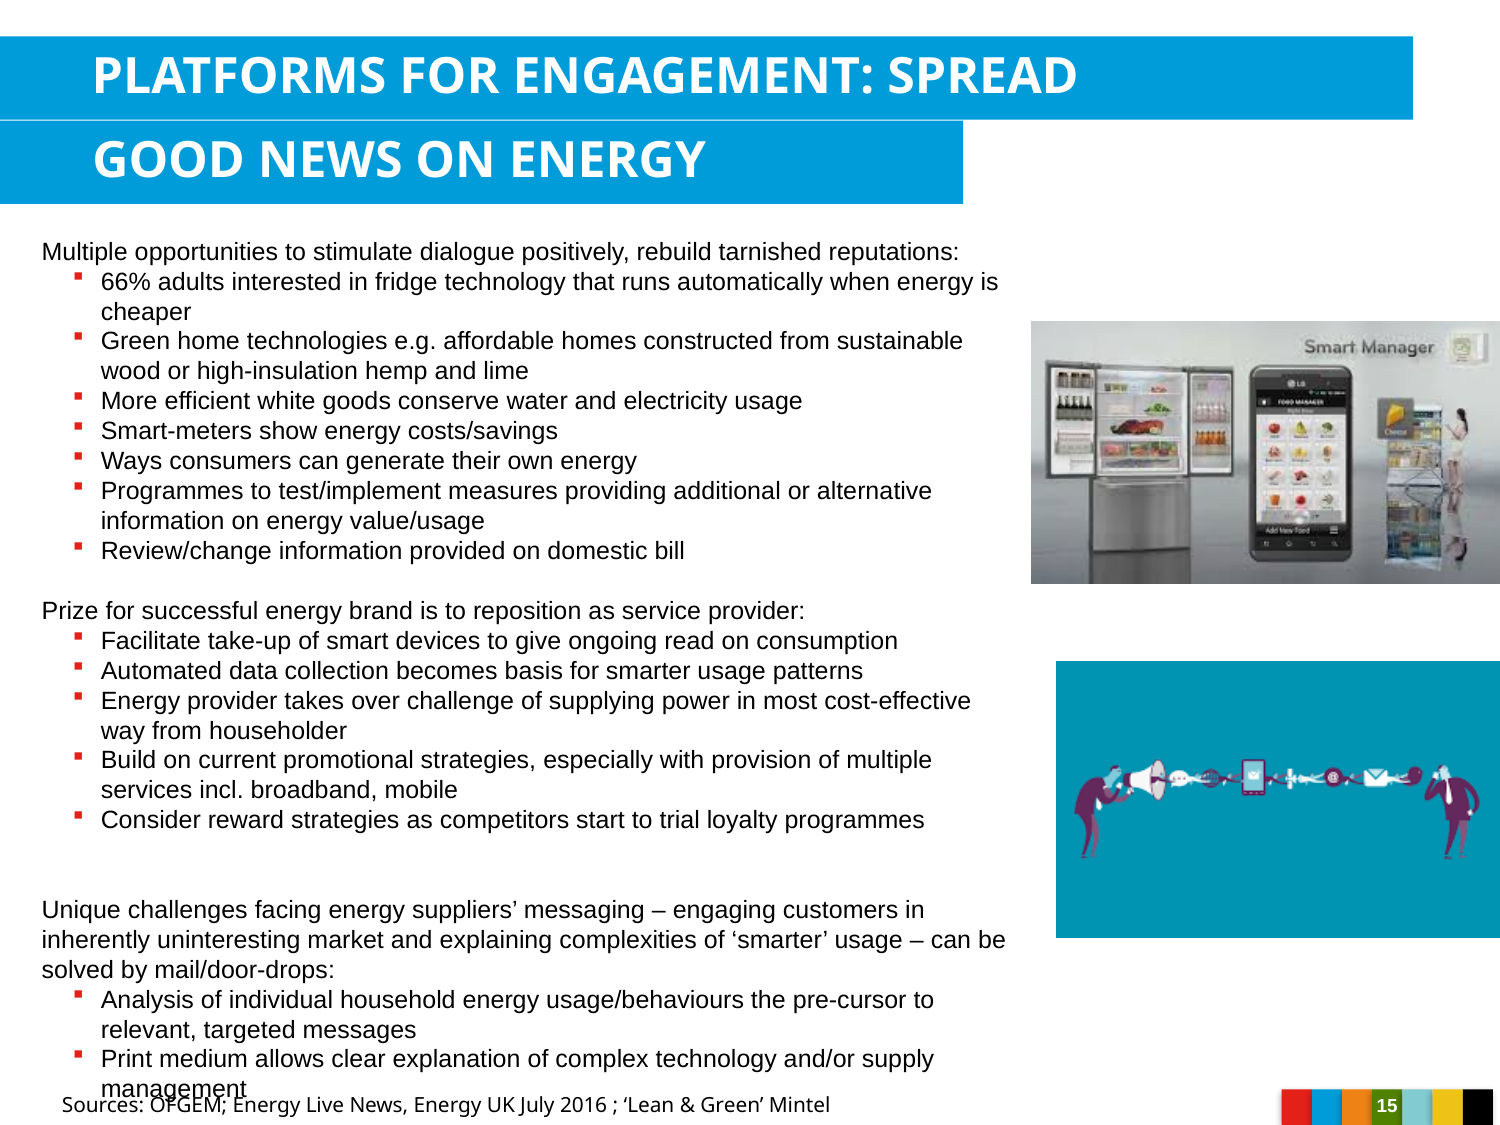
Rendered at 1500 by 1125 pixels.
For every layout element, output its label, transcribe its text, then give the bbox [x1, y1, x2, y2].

list GOOD NEWS ON ENERGY [0, 120, 964, 204]
list PLATFORMS FOR ENGAGEMENT: SPREAD [0, 36, 1413, 120]
picture [1055, 661, 1500, 939]
picture [1030, 321, 1500, 585]
list Multiple opportunities to stimulate dialogue positively, rebuild tarnished reputations: 66% adults interested in fridge technology that runs automatically when energy is cheaper Green home technologies e.g. affordable homes constructed from sustainable wood or high-insulation hemp and lime More efficient white goods conserve water and electricity usage Smart-meters show energy costs/savings Ways consumers can generate their own energy Programmes to test/implement measures providing additional or alternative information on energy value/usage Review/change information provided on domestic bill Prize for successful energy brand is to reposition as service provider: Facilitate take-up of smart devices to give ongoing read on consumption Automated data collection becomes basis for smarter usage patterns Energy provider takes over challenge of supplying power in most cost-effective way from householder Build on current promotional strategies, especially with provision of multiple services incl. broadband, mobile Consider reward strategies as competitors start to trial loyalty programmes Unique challenges facing energy suppliers’ messaging – engaging customers in inherently uninteresting market and explaining complexities of ‘smarter’ usage – can be solved by mail/door-drops: Analysis of individual household energy usage/behaviours the pre-cursor to relevant, targeted messages Print medium allows clear explanation of complex technology and/or supply management [28, 228, 1030, 1025]
text_box Sources: OFGEM; Energy Live News, Energy UK July 2016 ; ‘Lean & Green’ Mintel [47, 1084, 846, 1125]
slide_number 15 [1345, 1075, 1429, 1125]
